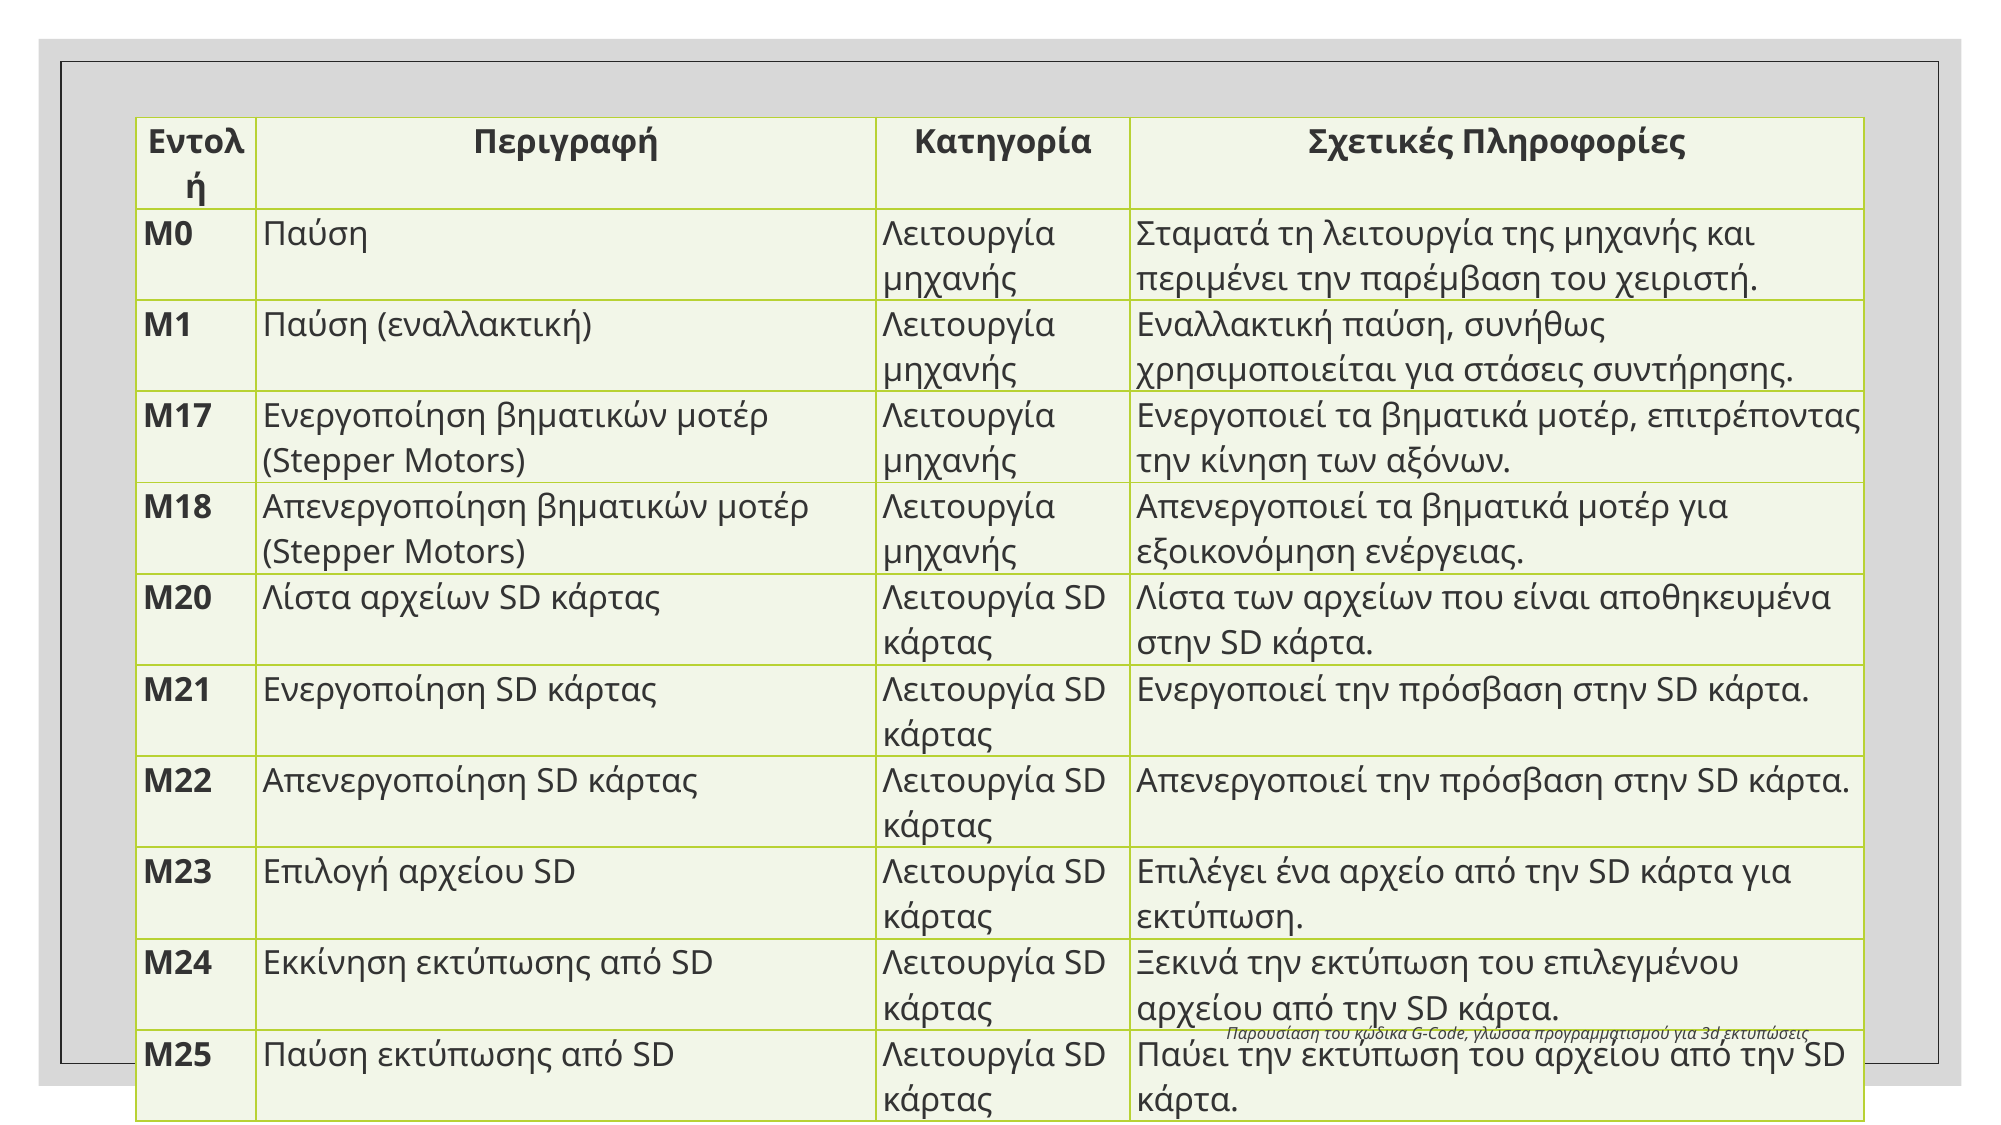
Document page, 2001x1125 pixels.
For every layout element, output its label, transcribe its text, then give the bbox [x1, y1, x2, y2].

table_cell Λίστα των αρχείων που είναι αποθηκευμένα στην SD κάρτα. [1131, 575, 1863, 664]
table_cell Ενεργοποιεί την πρόσβαση στην SD κάρτα. [1131, 666, 1863, 755]
table_cell Παύει την εκτύπωση του αρχείου από την SD κάρτα. [1131, 1031, 1863, 1120]
table_header Περιγραφή [257, 118, 875, 208]
table_cell M18 [137, 483, 255, 573]
table_cell M0 [137, 210, 255, 299]
table_cell Λειτουργία μηχανής [877, 210, 1129, 299]
table_cell Εκκίνηση εκτύπωσης από SD [257, 940, 875, 1029]
table_cell Απενεργοποίηση SD κάρτας [257, 757, 875, 846]
table_cell Παύση [257, 210, 875, 299]
table_cell M25 [137, 1031, 255, 1120]
table_cell Λειτουργία SD κάρτας [877, 848, 1129, 938]
table_cell M22 [137, 757, 255, 846]
table_header Κατηγορία [877, 118, 1129, 208]
table_cell Λειτουργία μηχανής [877, 301, 1129, 390]
table_cell Λειτουργία SD κάρτας [877, 940, 1129, 1029]
table_cell M17 [137, 392, 255, 482]
table_cell Ξεκινά την εκτύπωση του επιλεγμένου αρχείου από την SD κάρτα. [1131, 940, 1863, 1029]
table_cell Λίστα αρχείων SD κάρτας [257, 575, 875, 664]
table_cell Παύση εκτύπωσης από SD [257, 1031, 875, 1120]
table_cell Επιλογή αρχείου SD [257, 848, 875, 938]
table_cell Επιλέγει ένα αρχείο από την SD κάρτα για εκτύπωση. [1131, 848, 1863, 938]
table_cell Λειτουργία SD κάρτας [877, 666, 1129, 755]
table_cell M24 [137, 940, 255, 1029]
table_cell M1 [137, 301, 255, 390]
table_cell Παύση (εναλλακτική) [257, 301, 875, 390]
table_cell M20 [137, 575, 255, 664]
table_cell M23 [137, 848, 255, 938]
slide_number Παρουσίαση του κώδικα G-Code, γλώσσα προγραμματισμού για 3d εκτυπώσεις [1190, 990, 1825, 1050]
table_cell Απενεργοποίηση βηματικών μοτέρ (Stepper Motors) [257, 483, 875, 573]
table_header Σχετικές Πληροφορίες [1131, 118, 1863, 208]
table_cell Ενεργοποίηση βηματικών μοτέρ (Stepper Motors) [257, 392, 875, 482]
table_cell Ενεργοποίηση SD κάρτας [257, 666, 875, 755]
table_cell Εναλλακτική παύση, συνήθως χρησιμοποιείται για στάσεις συντήρησης. [1131, 301, 1863, 390]
table_cell Λειτουργία μηχανής [877, 392, 1129, 482]
table_cell Λειτουργία SD κάρτας [877, 757, 1129, 846]
table_header Εντολή [137, 118, 255, 208]
table_cell Λειτουργία SD κάρτας [877, 575, 1129, 664]
table_cell Ενεργοποιεί τα βηματικά μοτέρ, επιτρέποντας την κίνηση των αξόνων. [1131, 392, 1863, 482]
table_cell Λειτουργία SD κάρτας [877, 1031, 1129, 1120]
table_cell Λειτουργία μηχανής [877, 483, 1129, 573]
table_cell Απενεργοποιεί τα βηματικά μοτέρ για εξοικονόμηση ενέργειας. [1131, 483, 1863, 573]
table_cell Απενεργοποιεί την πρόσβαση στην SD κάρτα. [1131, 757, 1863, 846]
table_cell M21 [137, 666, 255, 755]
table_cell Σταματά τη λειτουργία της μηχανής και περιμένει την παρέμβαση του χειριστή. [1131, 210, 1863, 299]
